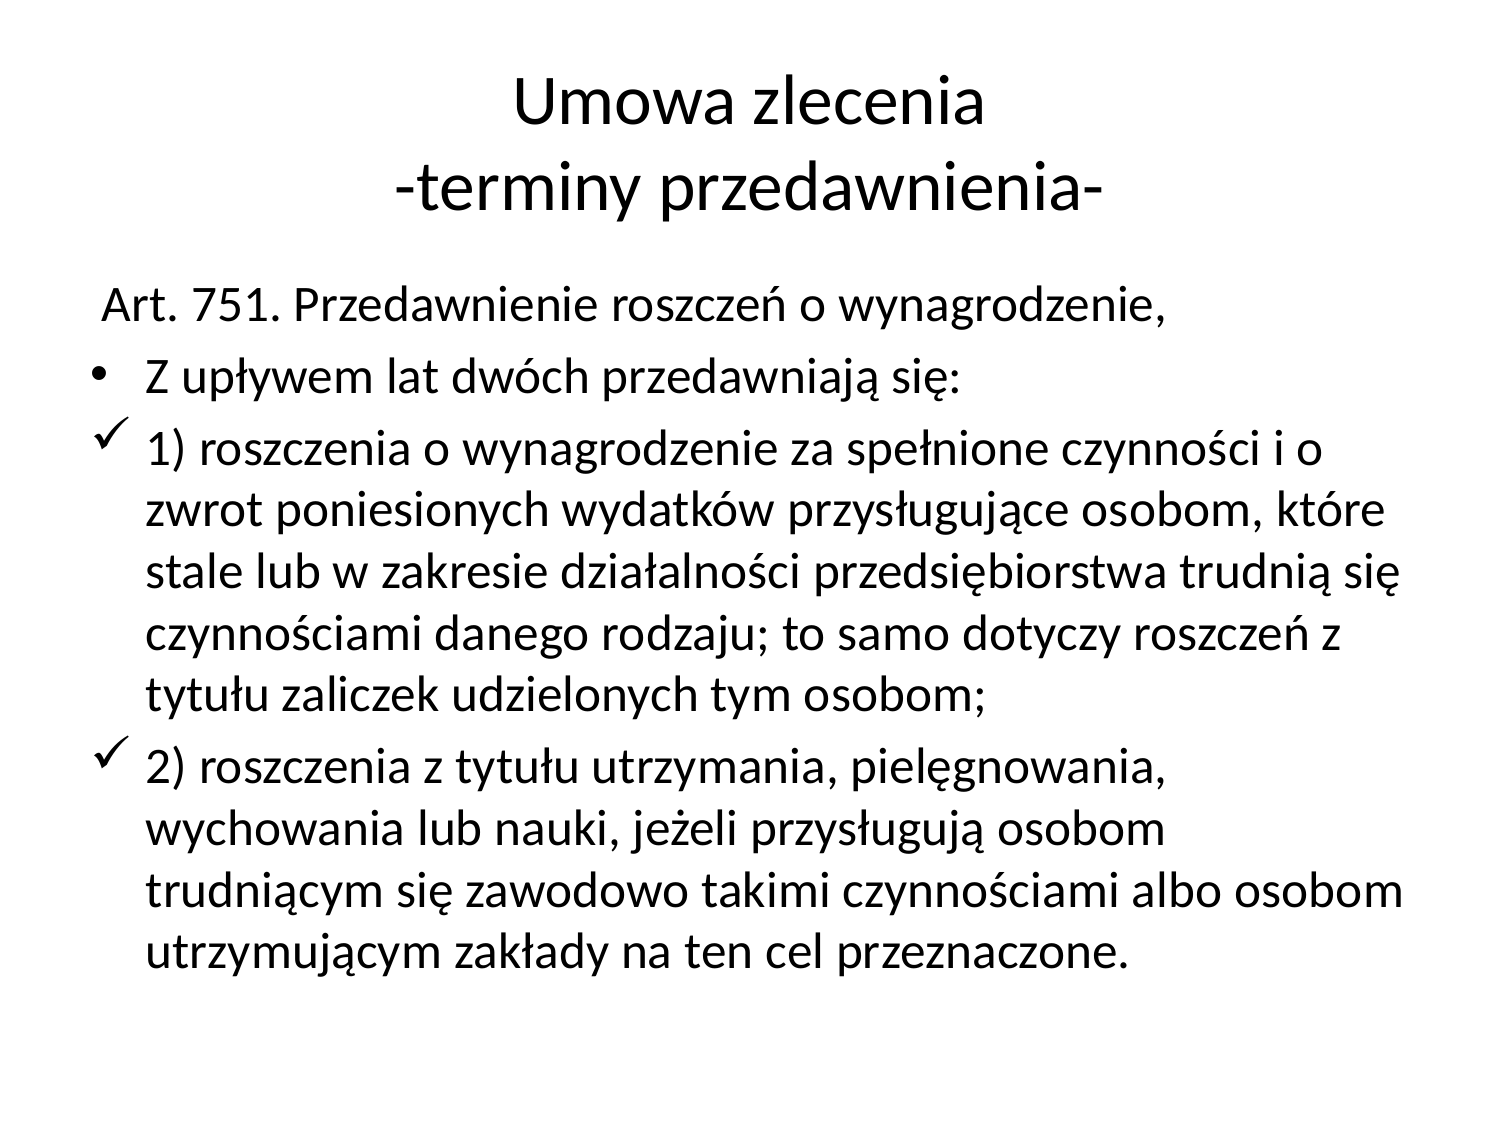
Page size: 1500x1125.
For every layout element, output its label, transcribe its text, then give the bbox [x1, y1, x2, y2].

list Art. 751. Przedawnienie roszczeń o wynagrodzenie, Z upływem lat dwóch przedawniają się: 1) roszczenia o wynagrodzenie za spełnione czynności i o zwrot poniesionych wydatków przysługujące osobom, które stale lub w zakresie działalności przedsiębiorstwa trudnią się czynnościami danego rodzaju; to samo dotyczy roszczeń z tytułu zaliczek udzielonych tym osobom; 2) roszczenia z tytułu utrzymania, pielęgnowania, wychowania lub nauki, jeżeli przysługują osobom trudniącym się zawodowo takimi czynnościami albo osobom utrzymującym zakłady na ten cel przeznaczone. [75, 262, 1425, 1005]
title Umowa zlecenia -terminy przedawnienia- [75, 45, 1425, 233]
